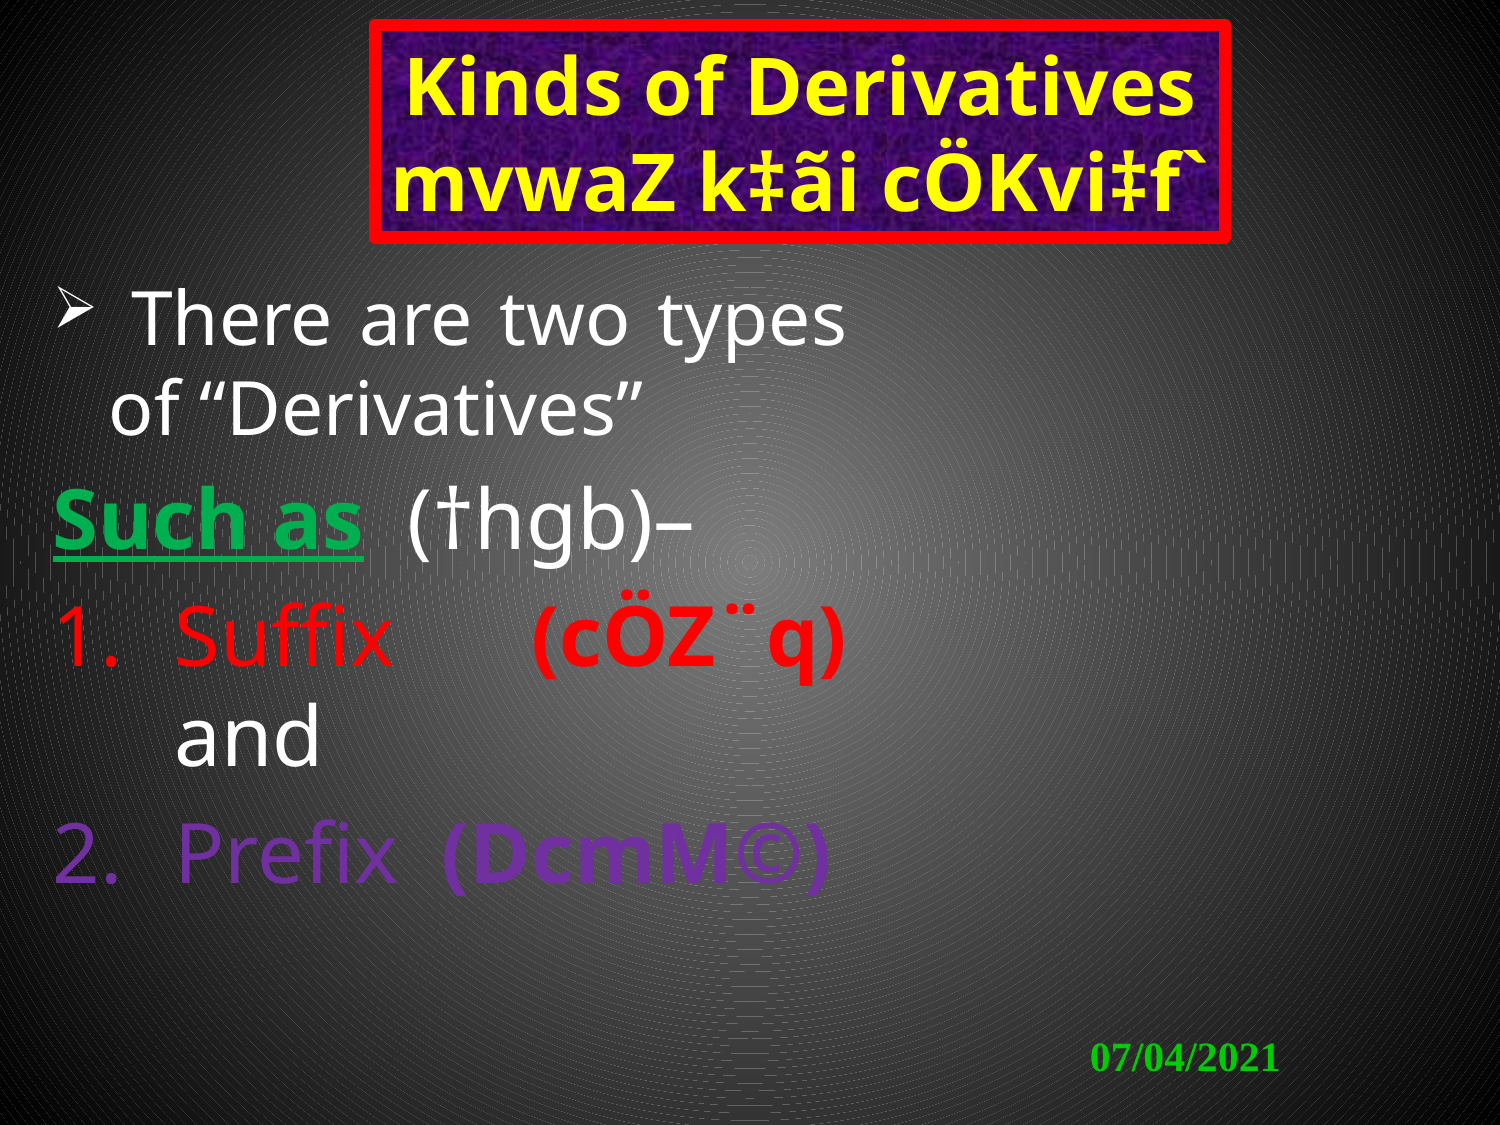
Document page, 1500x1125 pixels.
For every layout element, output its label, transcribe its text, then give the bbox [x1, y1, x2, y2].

title Kinds of Derivatives mvwaZ k‡ãi cÖKvi‡f` [375, 24, 1225, 238]
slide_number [1074, 1025, 1425, 1085]
list There are two types of “Derivatives” Such as (†hgb)– Suffix (cÖZ¨q) and Prefix (DcmM©) [37, 262, 863, 1063]
